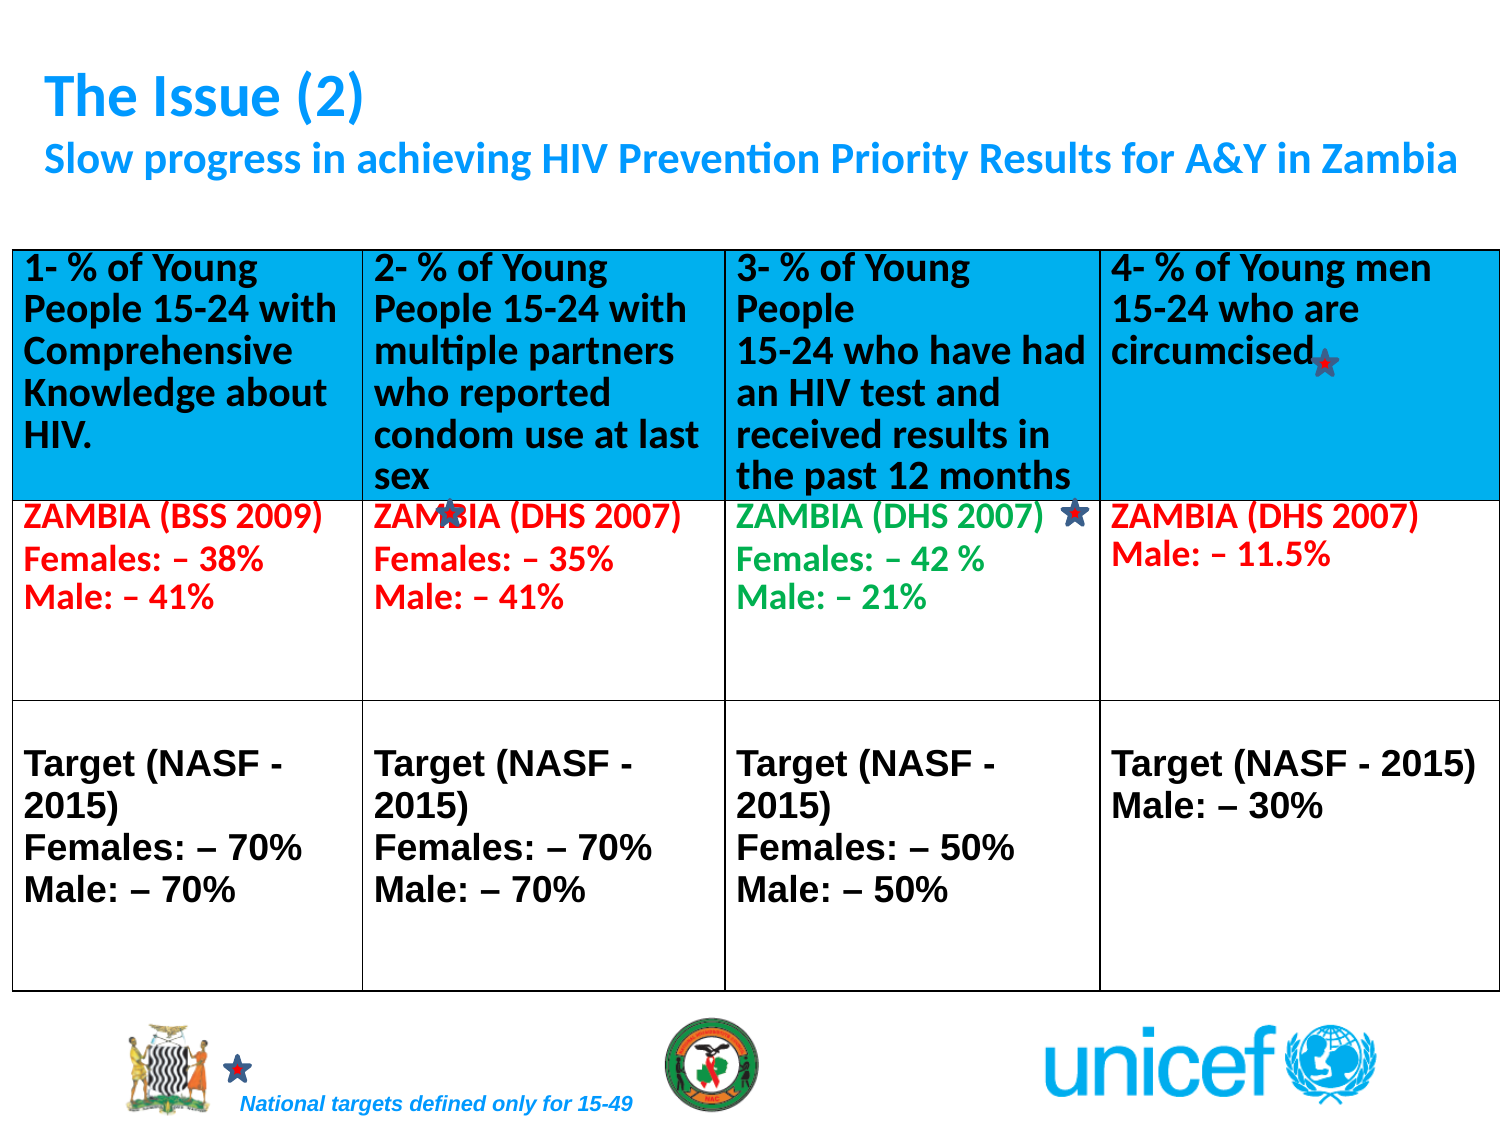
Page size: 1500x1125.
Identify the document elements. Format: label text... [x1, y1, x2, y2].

table_cell ZAMBIA (DHS 2007) Male: – 11.5% [1101, 501, 1499, 700]
table_cell Target (NASF - 2015) Females: – 50% Male: – 50% [726, 701, 1099, 990]
table_header 4- % of Young men 15-24 who are circumcised [1101, 251, 1499, 500]
text_box [1310, 347, 1340, 377]
table_cell Target (NASF - 2015) Females: – 70% Male: – 70% [13, 701, 362, 990]
title The Issue (2) Slow progress in achieving HIV Prevention Priority Results for A&Y in Zambia [28, 24, 1500, 213]
table_cell ZAMBIA (BSS 2009) Females: – 38% Male: – 41% [13, 501, 362, 700]
text_box National targets defined only for 15-49 [224, 1082, 663, 1123]
text_box [435, 497, 465, 527]
table_cell ZAMBIA (DHS 2007) Females: – 42 % Male: – 21% [726, 501, 1099, 700]
text_box [1060, 497, 1090, 527]
table_cell ZAMBIA (DHS 2007) Females: – 35% Male: – 41% [363, 501, 724, 700]
picture [87, 1015, 1405, 1125]
table_cell Target (NASF - 2015) Females: – 70% Male: – 70% [363, 701, 724, 990]
table_cell Target (NASF - 2015) Male: – 30% [1101, 701, 1499, 990]
table_header 2- % of Young People 15-24 with multiple partners who reported condom use at last sex [363, 251, 724, 500]
table_header 3- % of Young People 15-24 who have had an HIV test and received results in the past 12 months [726, 251, 1099, 500]
table_header 1- % of Young People 15-24 with Comprehensive Knowledge about HIV. [13, 251, 362, 500]
text_box [223, 1053, 252, 1082]
